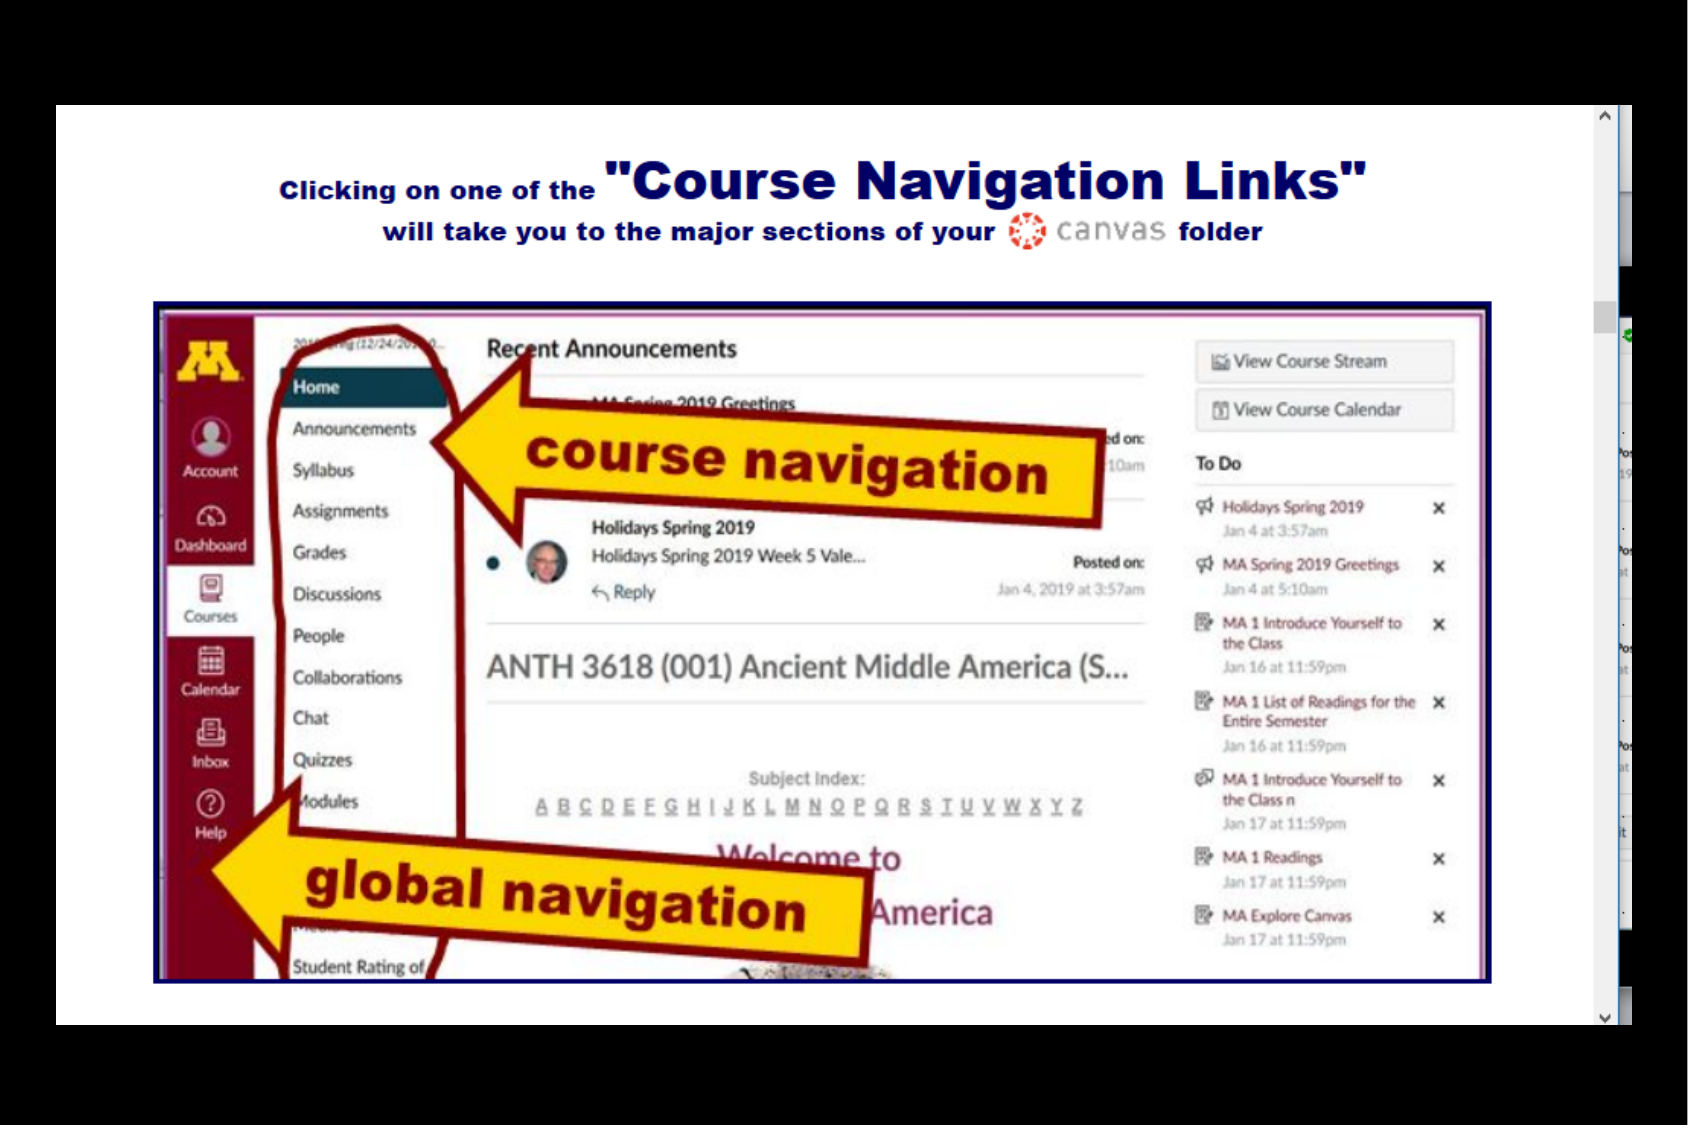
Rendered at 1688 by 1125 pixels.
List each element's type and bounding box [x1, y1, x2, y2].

picture [55, 105, 1632, 1026]
